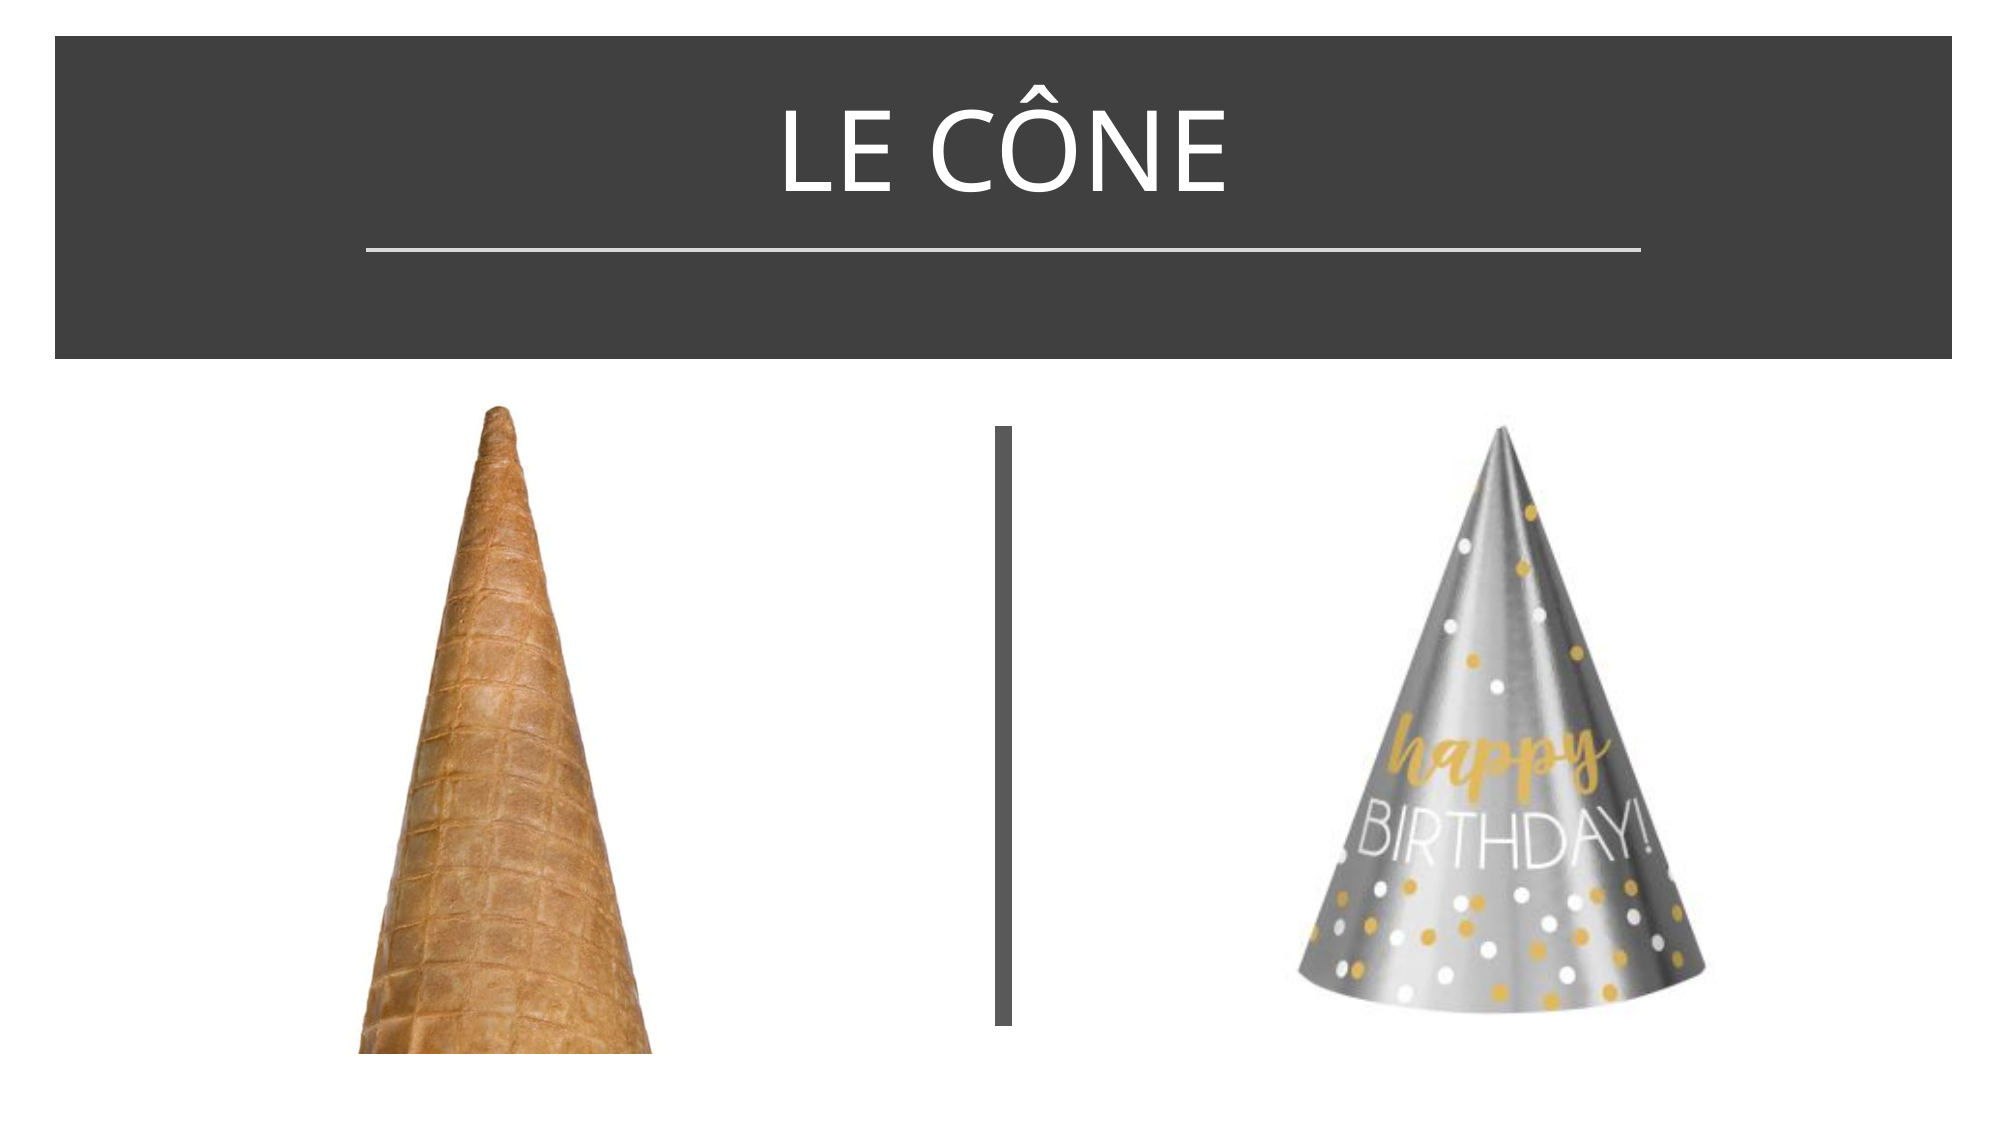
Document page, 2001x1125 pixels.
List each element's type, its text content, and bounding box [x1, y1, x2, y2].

title LE CÔNE [89, 71, 1917, 224]
picture [1176, 398, 1833, 1054]
text_box [64, 45, 1942, 350]
picture [323, 398, 681, 1054]
